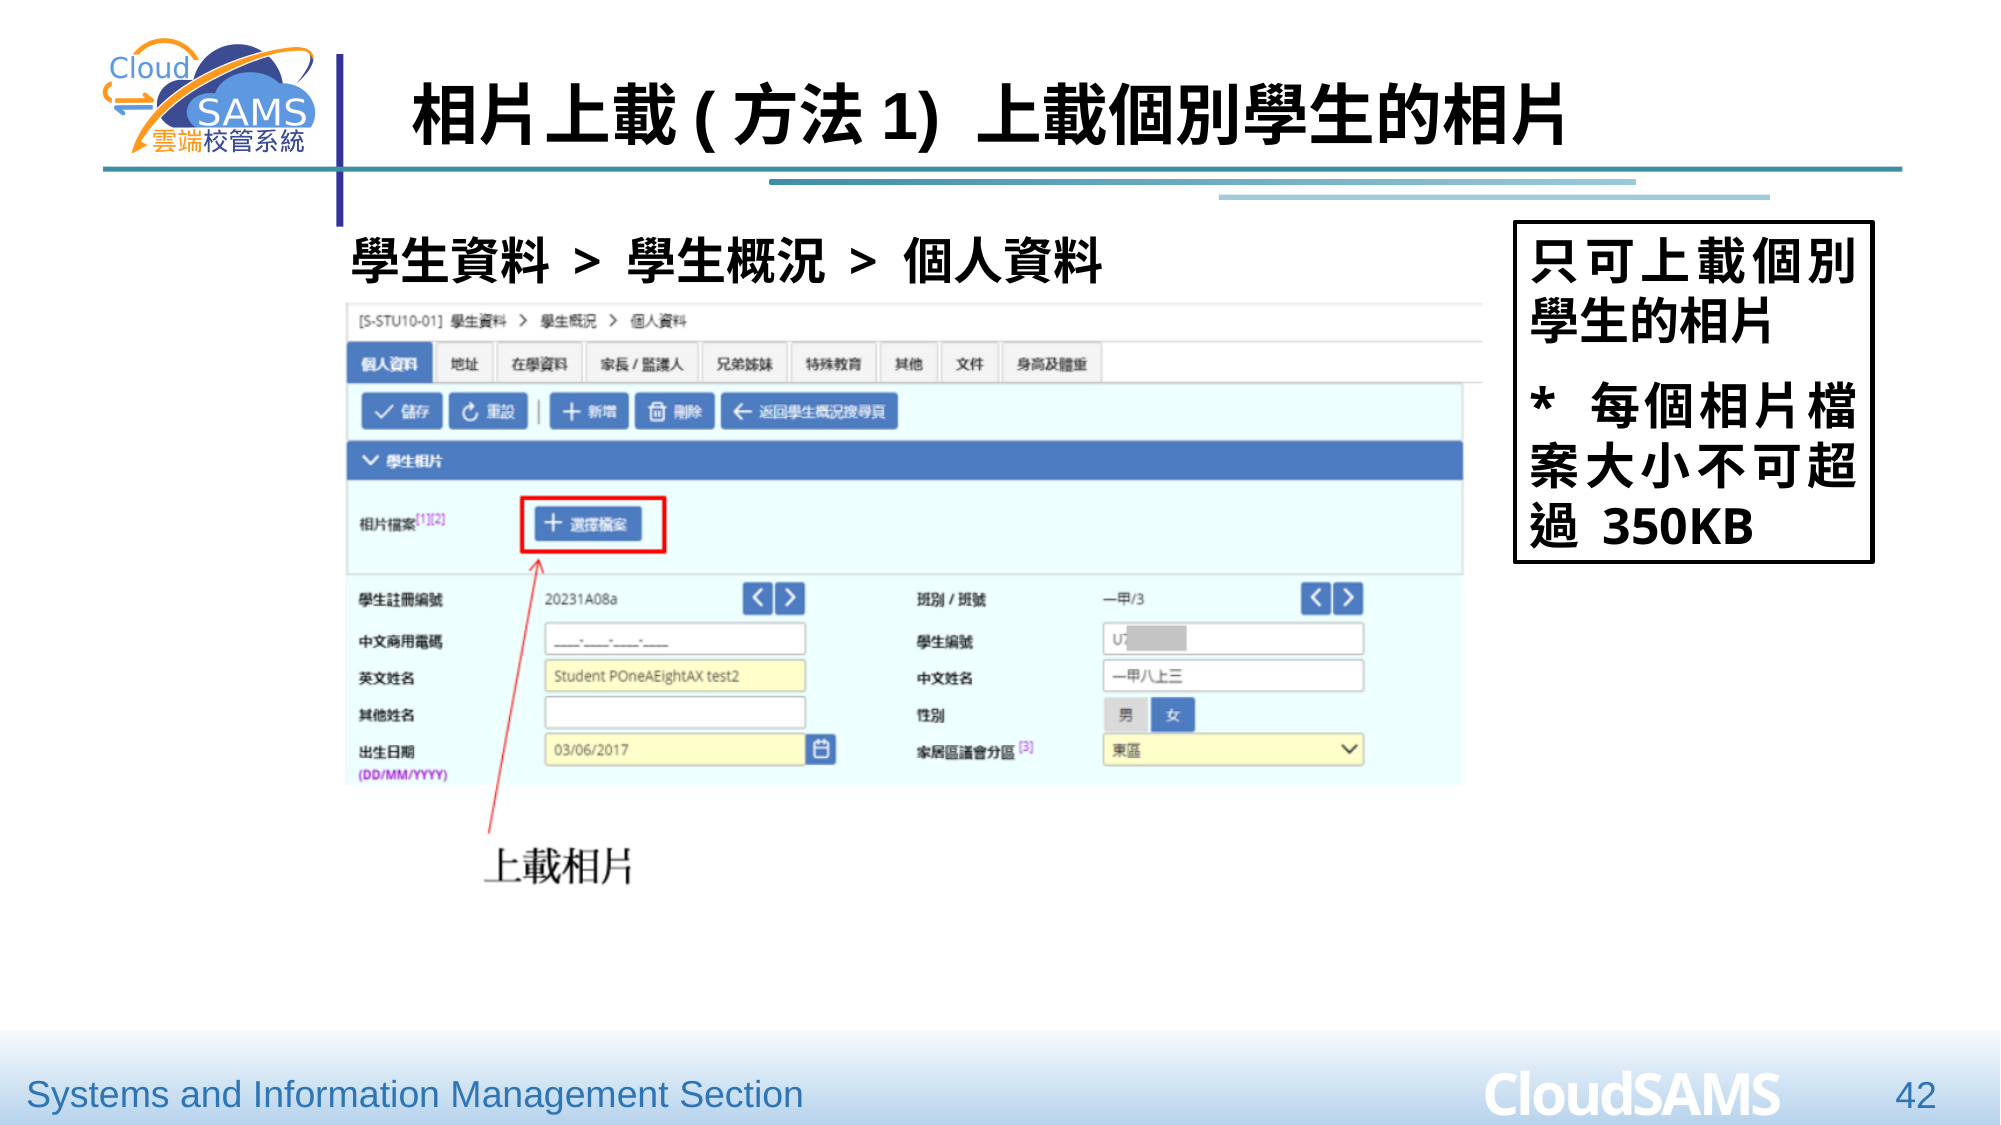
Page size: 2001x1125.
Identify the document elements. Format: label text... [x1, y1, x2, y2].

text_box 只可上載個別學生的相片 * 每個相片檔案大小不可超過 350KB [1513, 220, 1875, 564]
text_box 學生資料 > 學生概況 > 個人資料 [335, 222, 1513, 297]
slide_number 42 [1755, 1063, 1952, 1125]
picture [331, 294, 1483, 908]
picture [87, 7, 349, 175]
title 相片上載(方法1) 上載個別學生的相片 [395, 11, 1608, 215]
